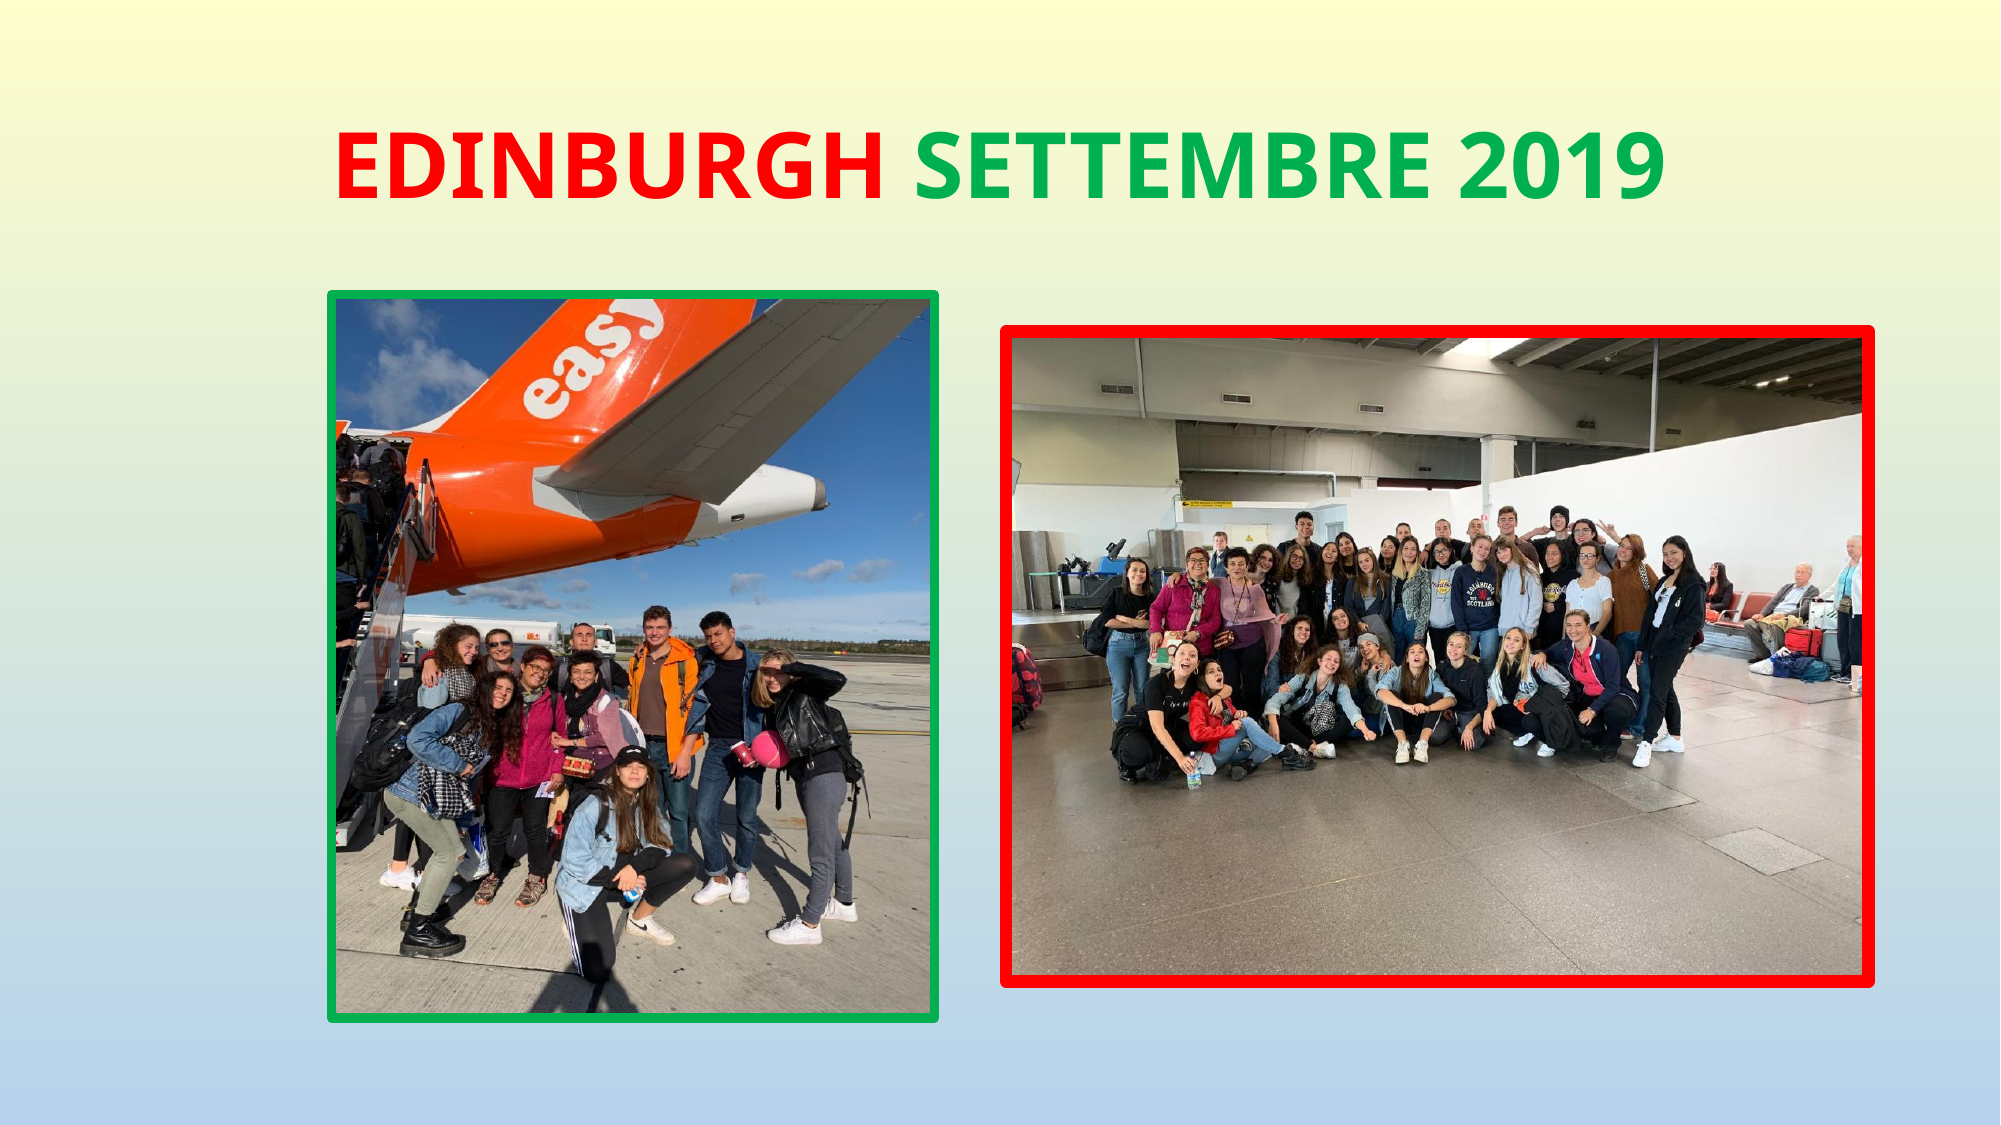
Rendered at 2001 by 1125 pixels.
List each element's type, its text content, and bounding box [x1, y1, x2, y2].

title EDINBURGH SETTEMBRE 2019 [137, 59, 1863, 278]
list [1012, 337, 1863, 976]
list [336, 299, 930, 1014]
